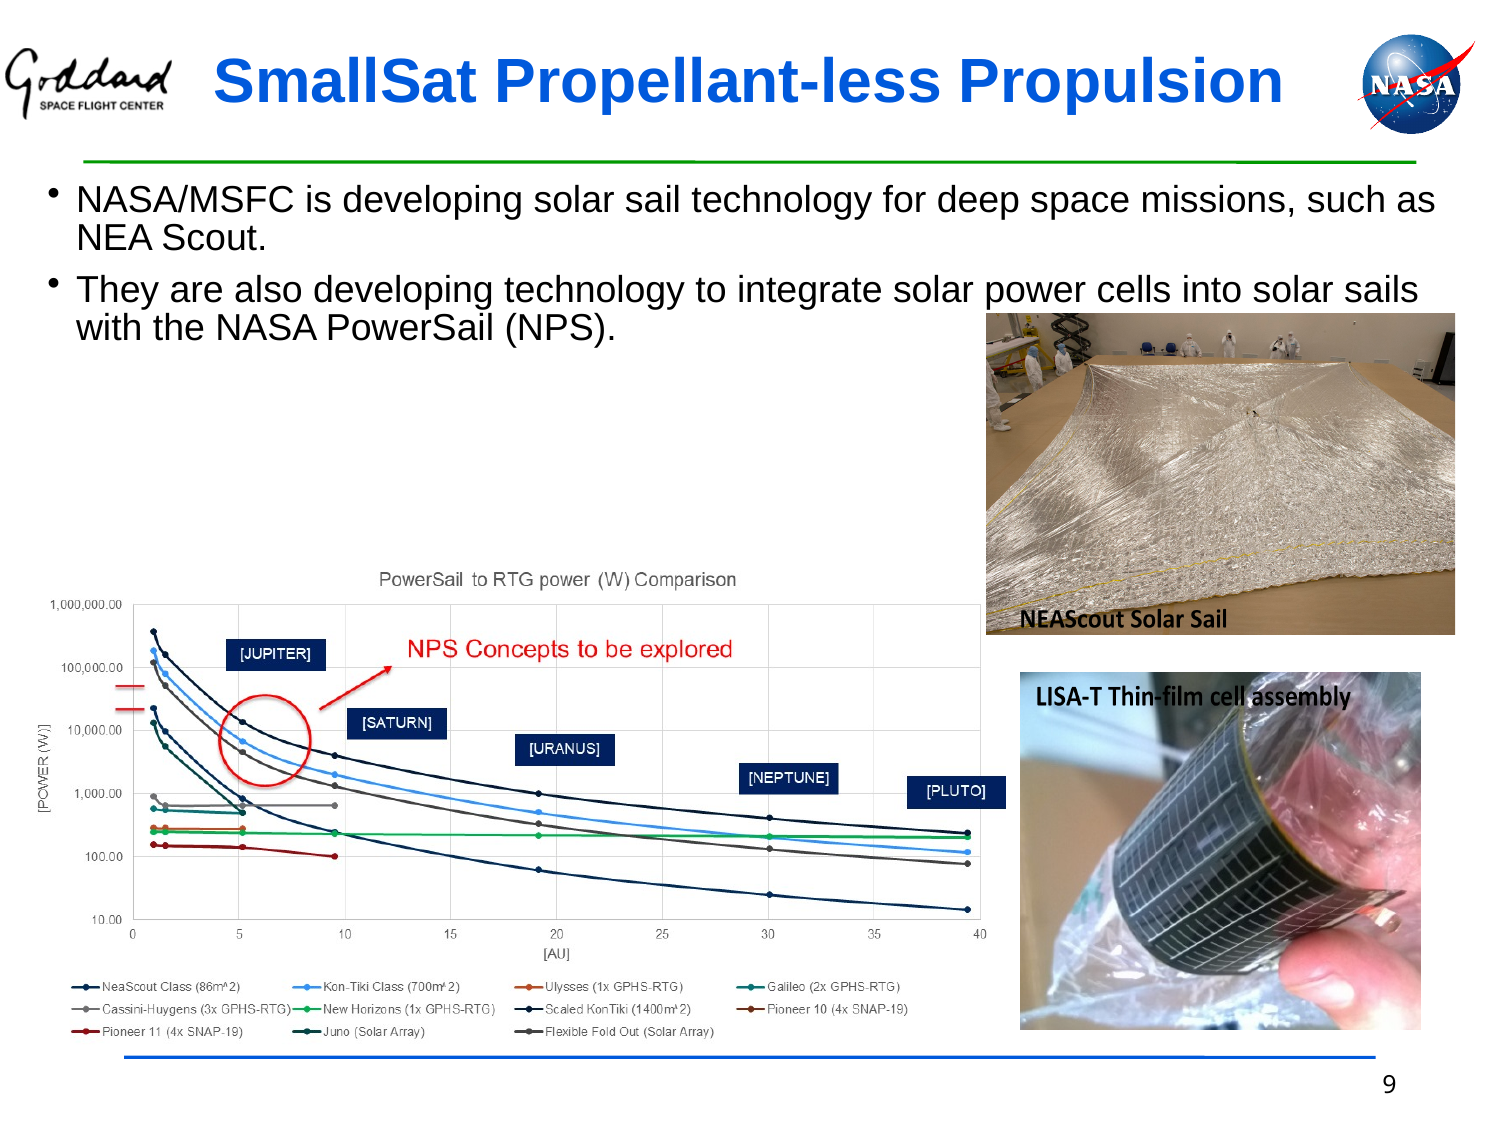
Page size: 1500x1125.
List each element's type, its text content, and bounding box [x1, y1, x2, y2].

title SmallSat Propellant-less Propulsion [151, 18, 1349, 150]
picture [16, 313, 1456, 1048]
picture [1019, 671, 1422, 1031]
text_box NASA/MSFC is developing solar sail technology for deep space missions, such as NEA Scout. They are also developing technology to integrate solar power cells into solar sails with the NASA PowerSail (NPS). [32, 174, 1479, 628]
picture [0, 44, 151, 123]
picture [1353, 32, 1479, 136]
